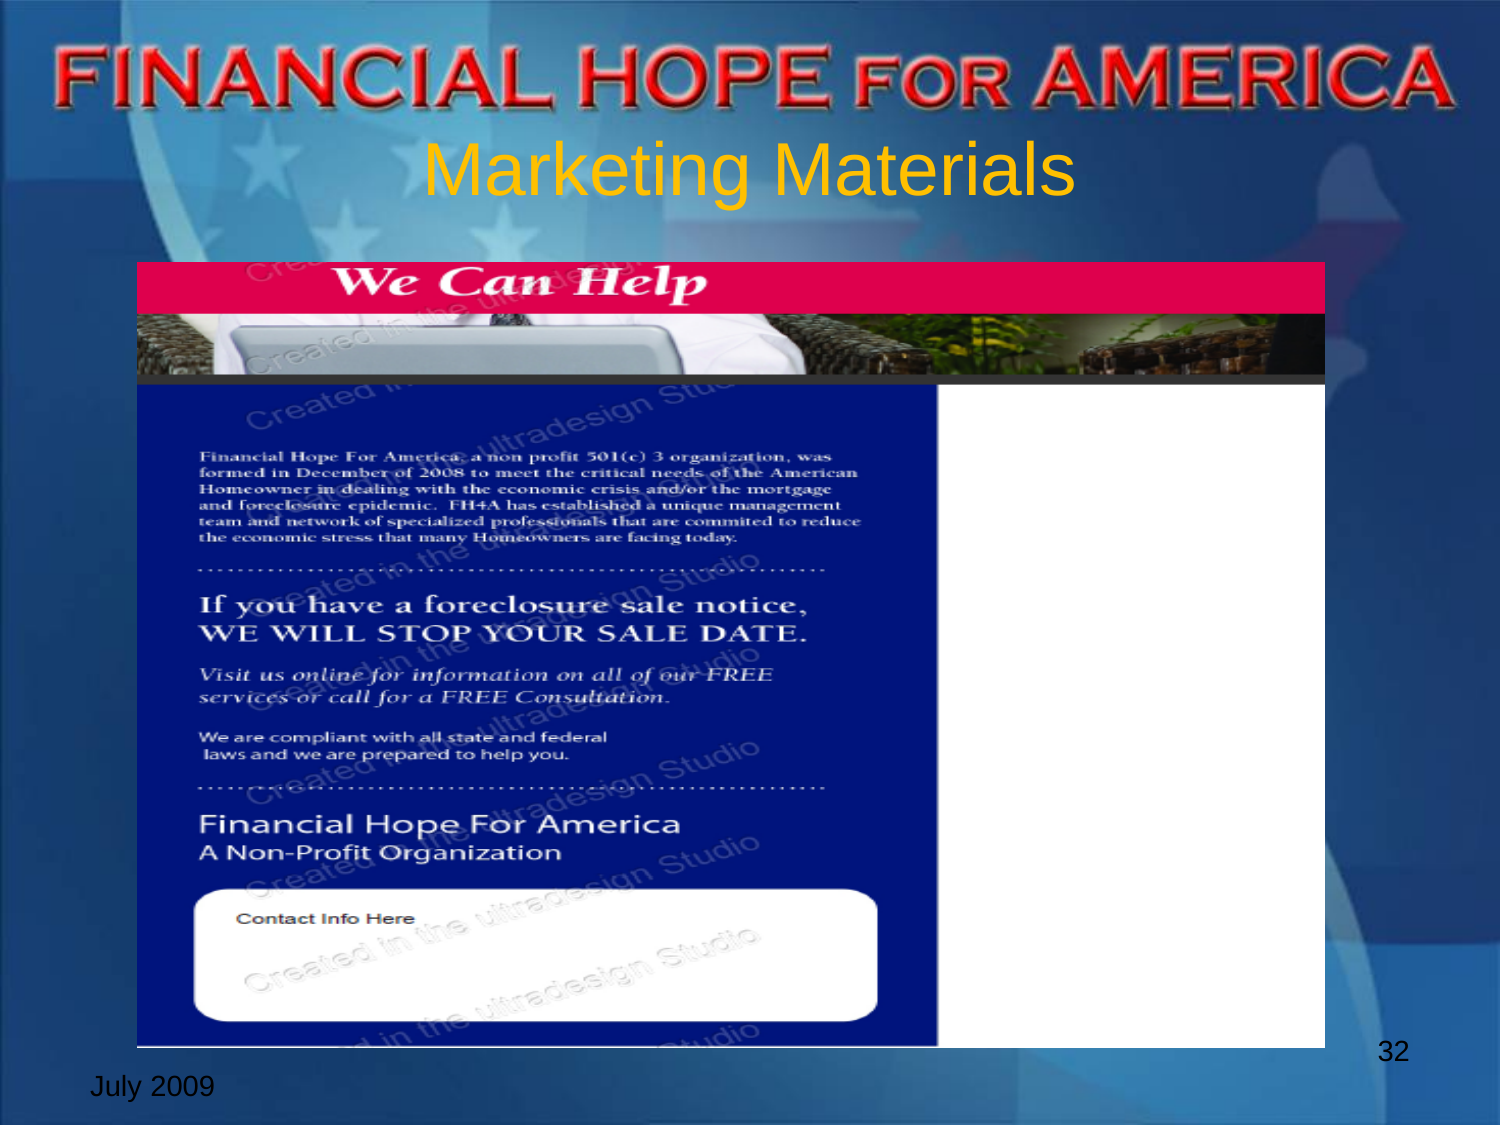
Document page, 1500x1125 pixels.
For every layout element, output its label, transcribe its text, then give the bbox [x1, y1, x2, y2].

list [74, 237, 1426, 1024]
slide_number 32 [1074, 1024, 1426, 1103]
title Marketing Materials [74, 74, 1426, 237]
picture [0, 0, 1500, 1125]
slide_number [74, 1024, 426, 1103]
